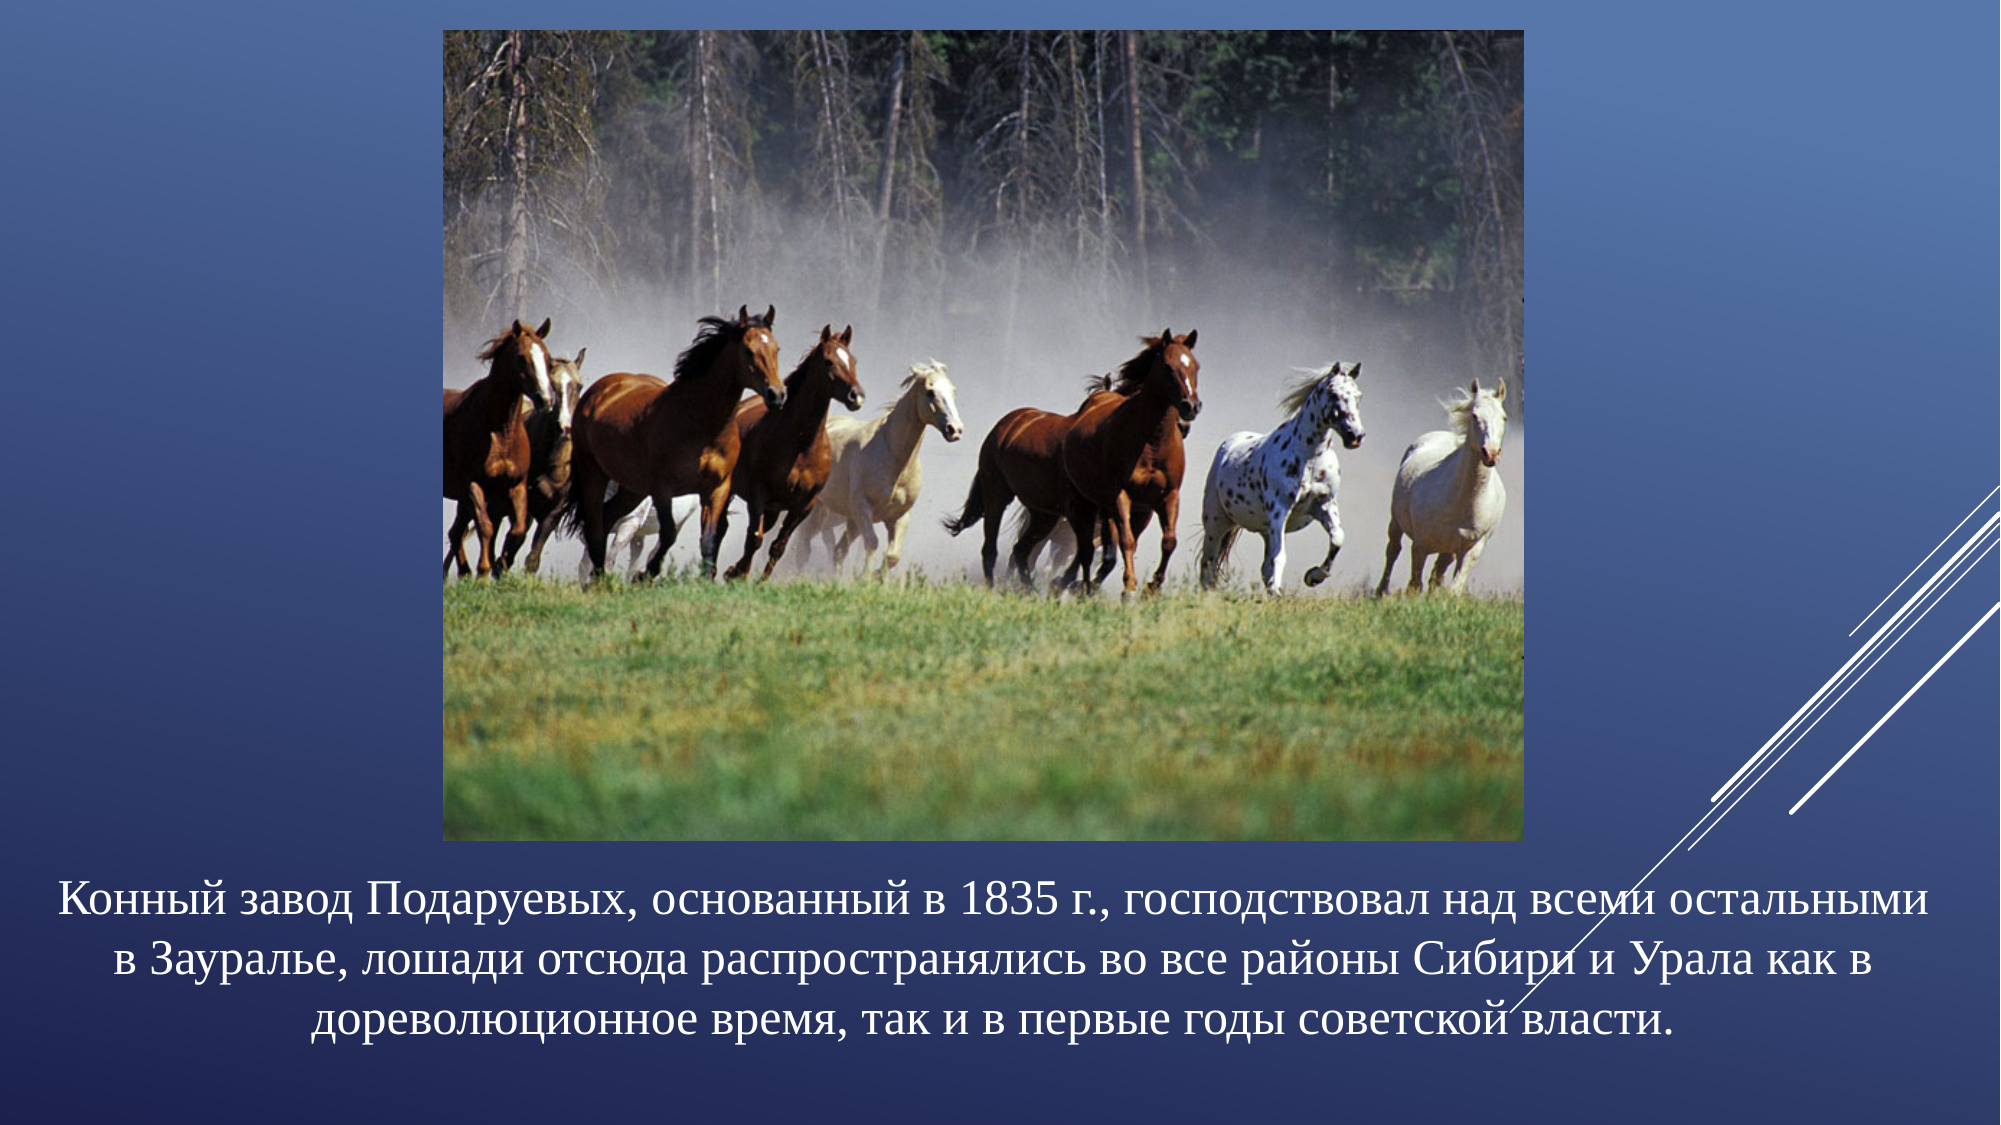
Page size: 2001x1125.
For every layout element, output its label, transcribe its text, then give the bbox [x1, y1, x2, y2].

list Конный завод Подаруевых, основанный в 1835 г., господствовал над всеми остальными в Зауралье, лошади отсюда распространялись во все районы Сибири и Урала как в дореволюционное время, так и в первые годы советской власти. [40, 815, 1947, 1095]
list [443, 30, 1524, 842]
